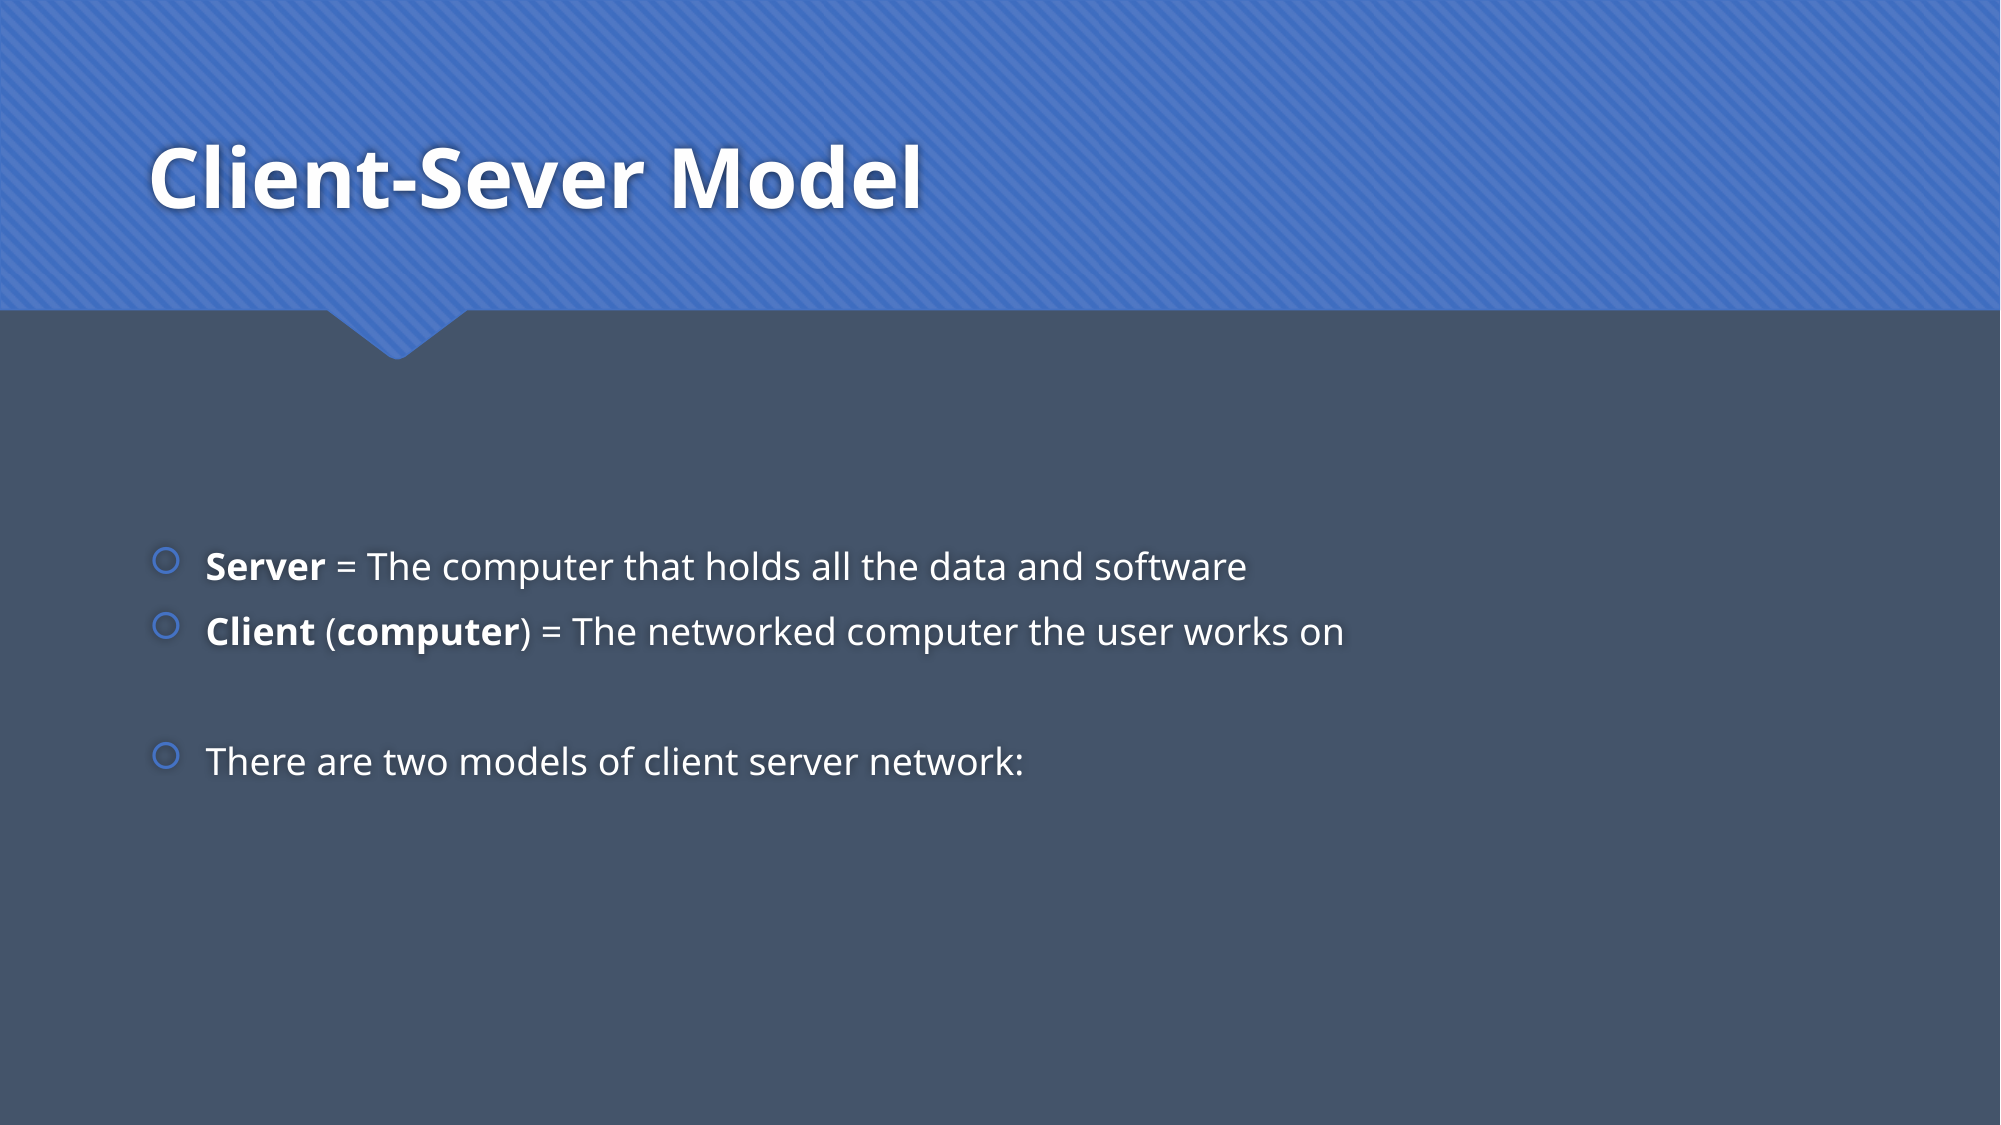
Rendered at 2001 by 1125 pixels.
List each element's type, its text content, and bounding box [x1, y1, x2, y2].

list Server = The computer that holds all the data and software Client (computer) = The networked computer the user works on There are two models of client server network: [134, 364, 1866, 962]
title Client-Sever Model [132, 73, 1868, 233]
